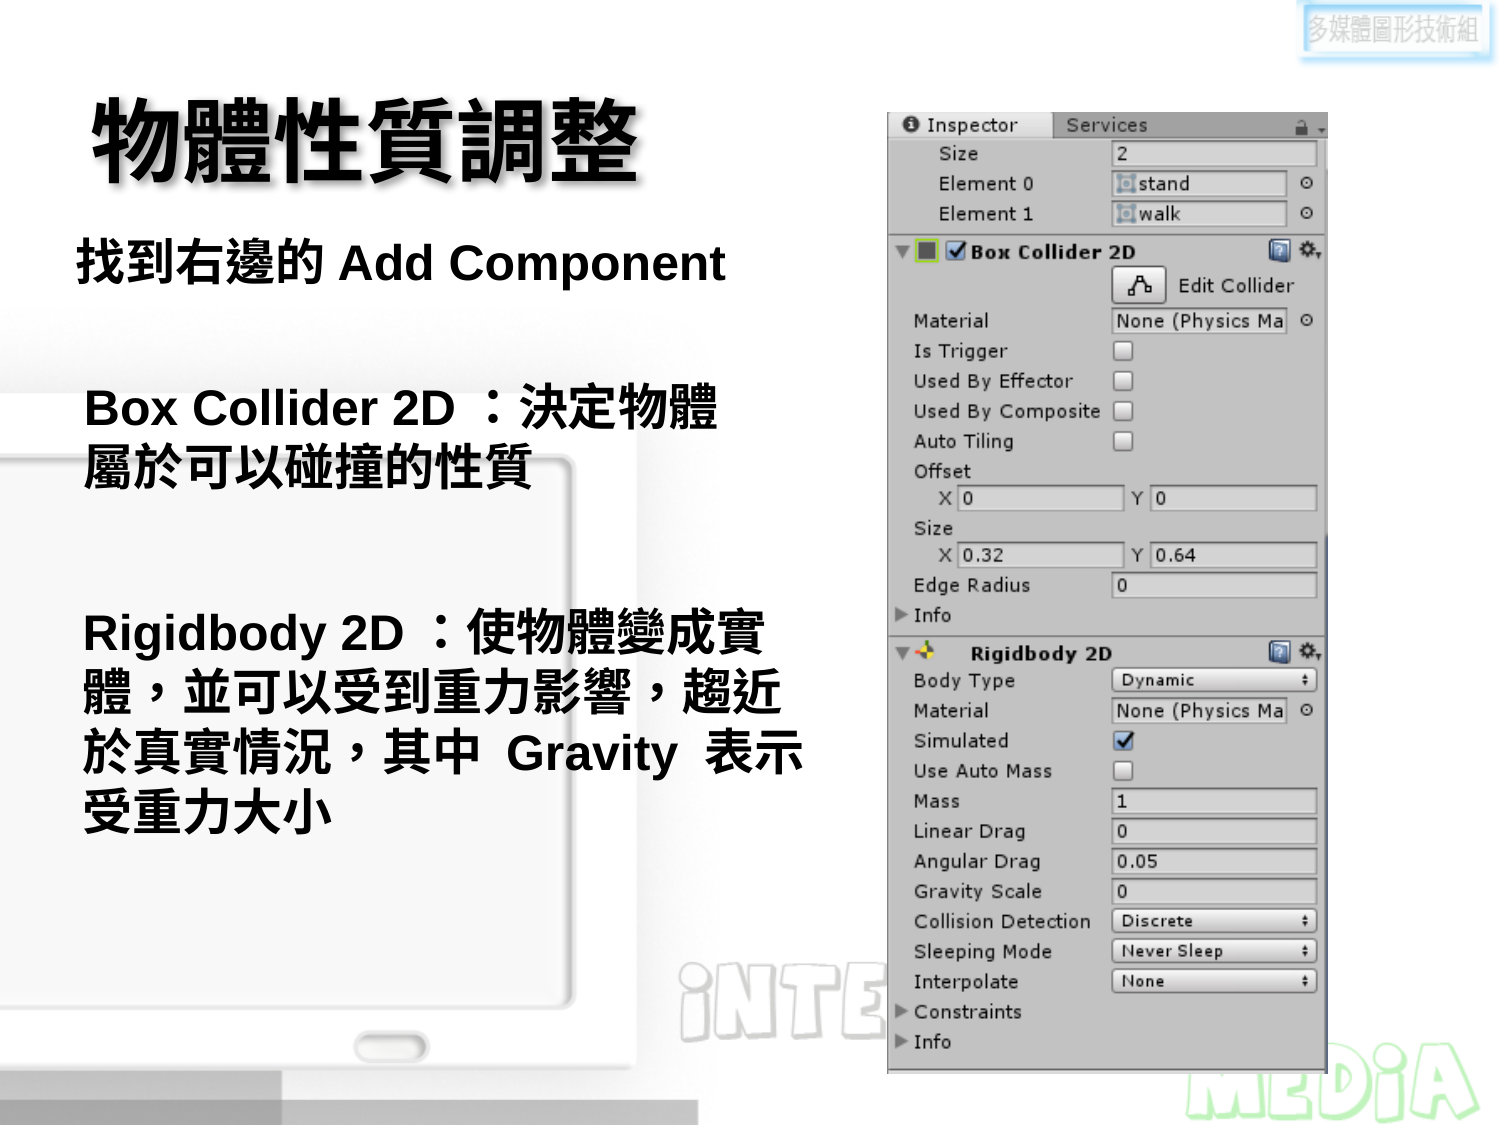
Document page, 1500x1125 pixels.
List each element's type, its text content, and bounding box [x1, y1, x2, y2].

picture [0, 0, 1500, 1125]
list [887, 112, 1328, 1074]
text_box Rigidbody 2D：使物體變成實 體，並可以受到重力影響，趨近 於真實情況，其中 Gravity 表示 受重力大小 [67, 592, 820, 848]
text_box Box Collider 2D：決定物體 屬於可以碰撞的性質 [69, 367, 733, 503]
text_box 找到右邊的Add Component [61, 222, 742, 298]
title 物體性質調整 [75, 45, 1152, 233]
